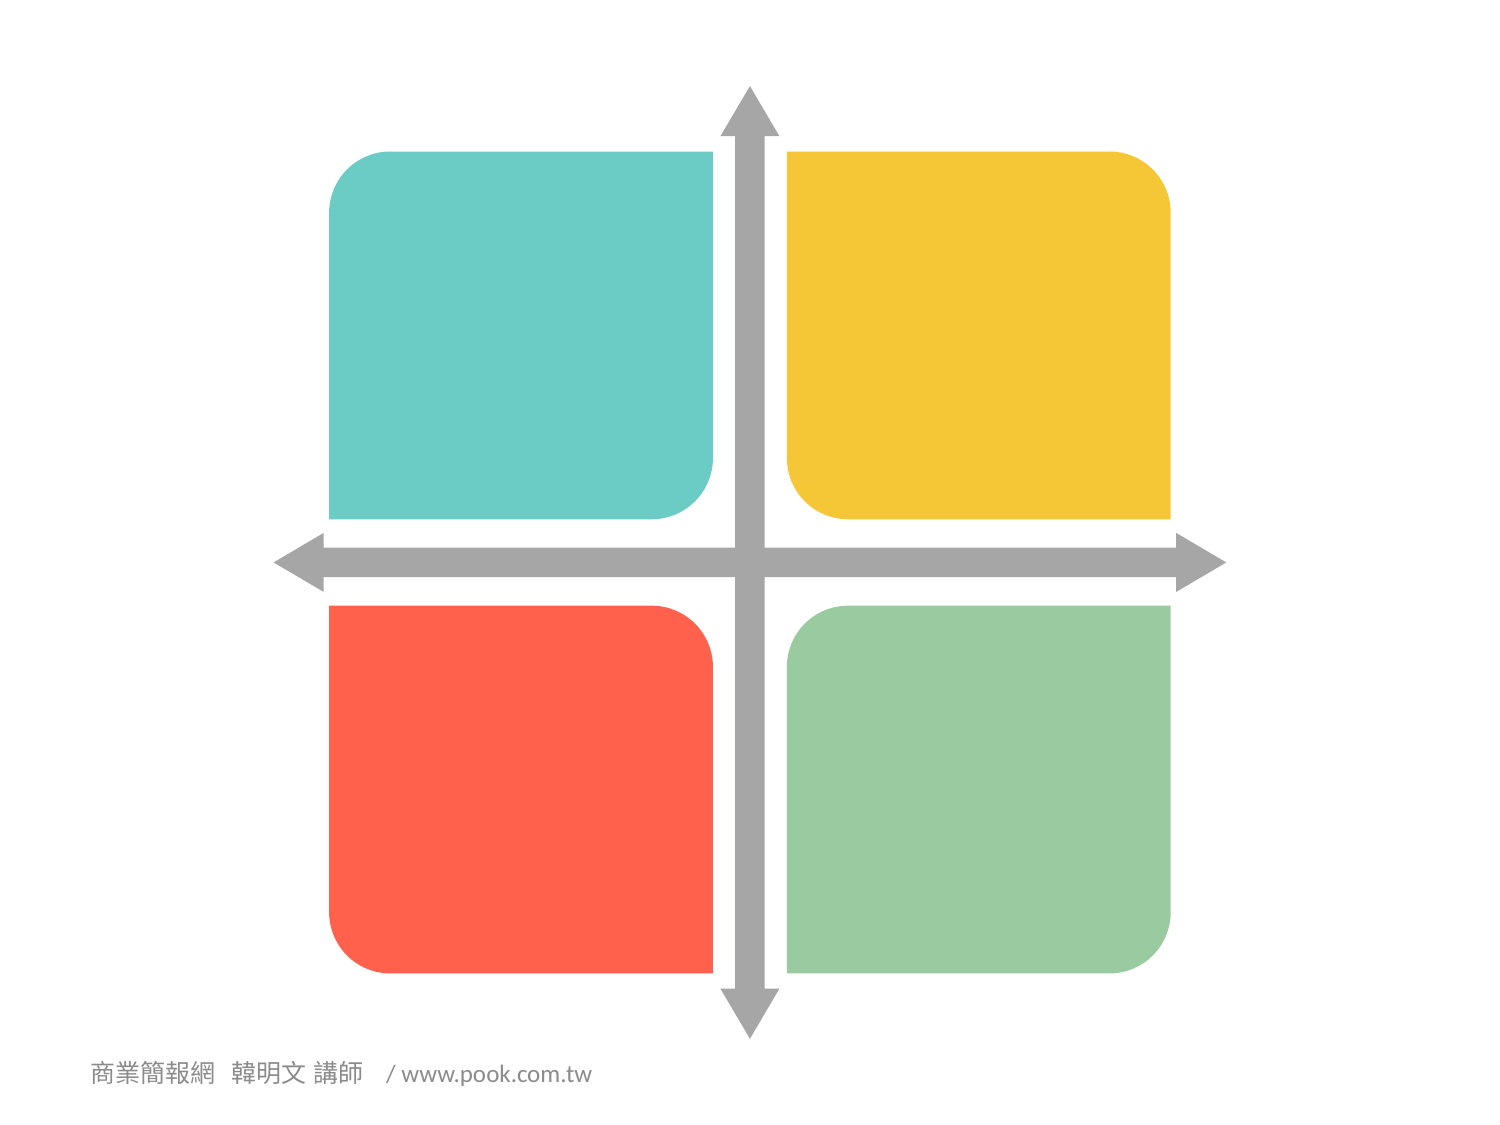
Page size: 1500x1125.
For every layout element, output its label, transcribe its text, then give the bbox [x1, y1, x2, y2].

text_box [327, 603, 716, 976]
text_box [784, 149, 1173, 522]
text_box [327, 149, 716, 522]
text_box [271, 84, 1229, 1041]
footer 商業簡報網 韓明文 講師 / www.pook.com.tw [75, 1042, 608, 1103]
text_box [784, 603, 1173, 976]
